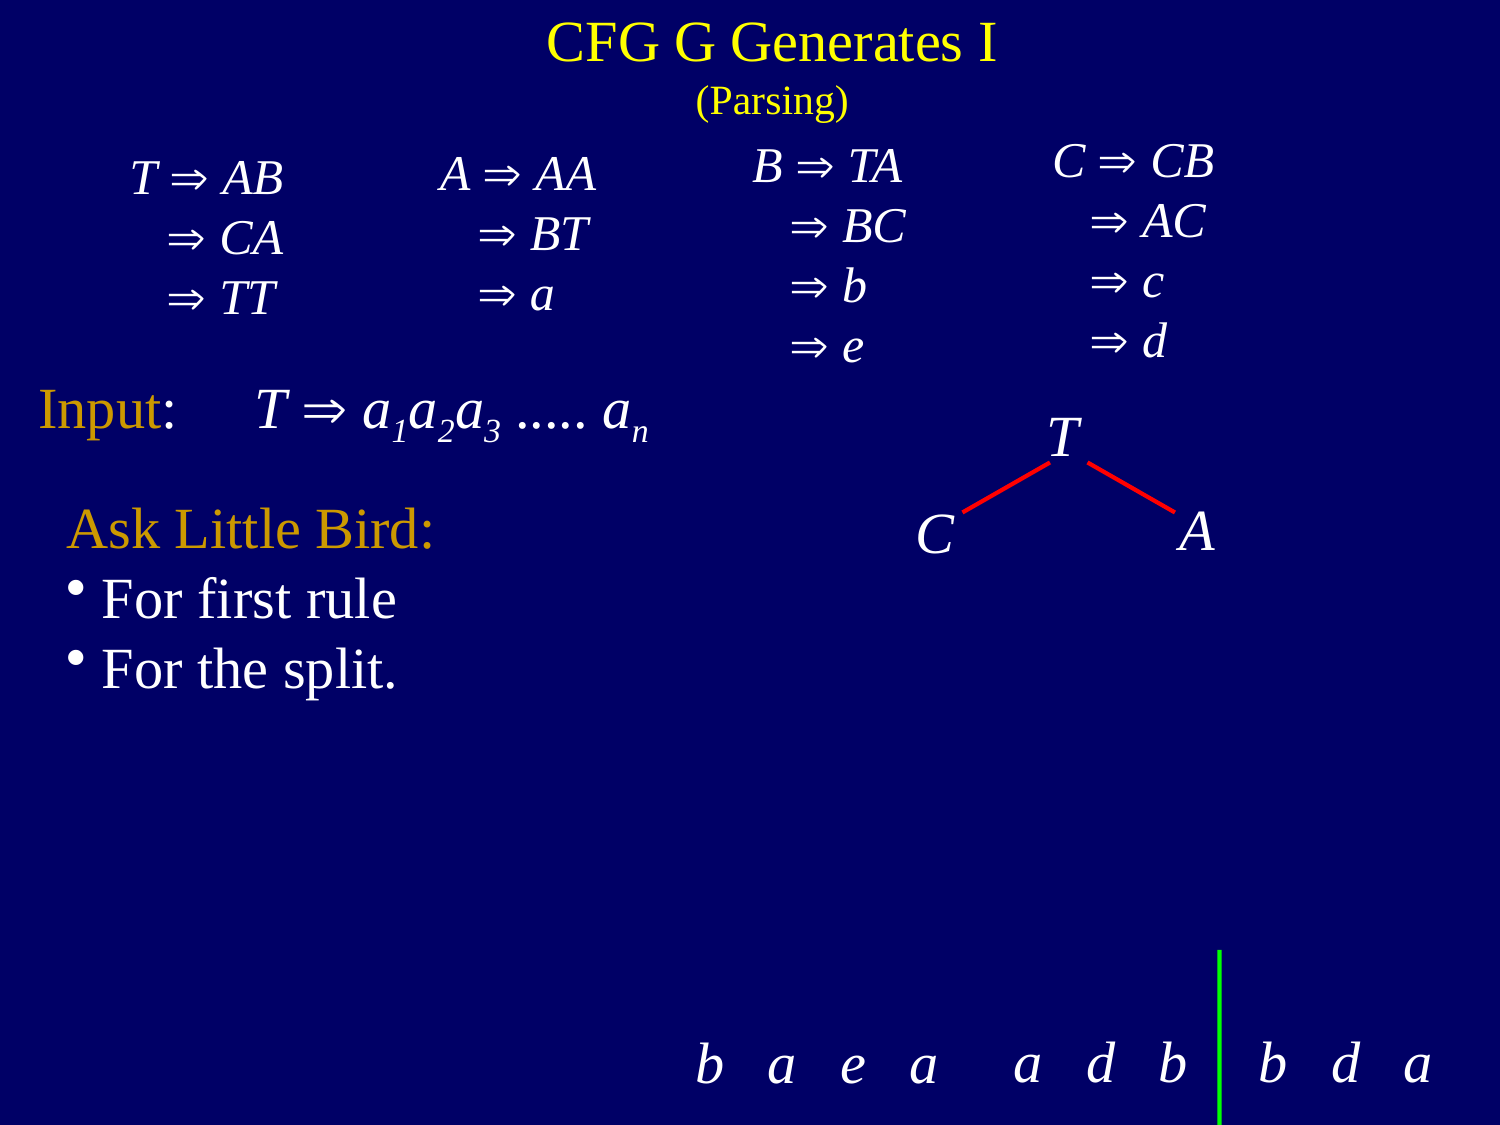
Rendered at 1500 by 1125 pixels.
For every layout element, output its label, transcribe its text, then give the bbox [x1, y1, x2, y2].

text_box CFG G Generates I (Parsing) [501, 0, 1043, 131]
text_box A  AA  BT  a [424, 132, 737, 328]
text_box C  CB  AC  c  d [1037, 120, 1350, 375]
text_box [662, 1016, 1232, 1113]
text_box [895, 462, 1234, 583]
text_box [12, 362, 736, 458]
text_box T  AB  CA  TT [114, 137, 311, 333]
text_box T [1031, 390, 1094, 460]
text_box B  TA  BC  b  e [737, 131, 1050, 380]
text_box Ask Little Bird: For first rule For the split. [51, 482, 451, 778]
text_box b d a [1243, 1017, 1463, 1102]
